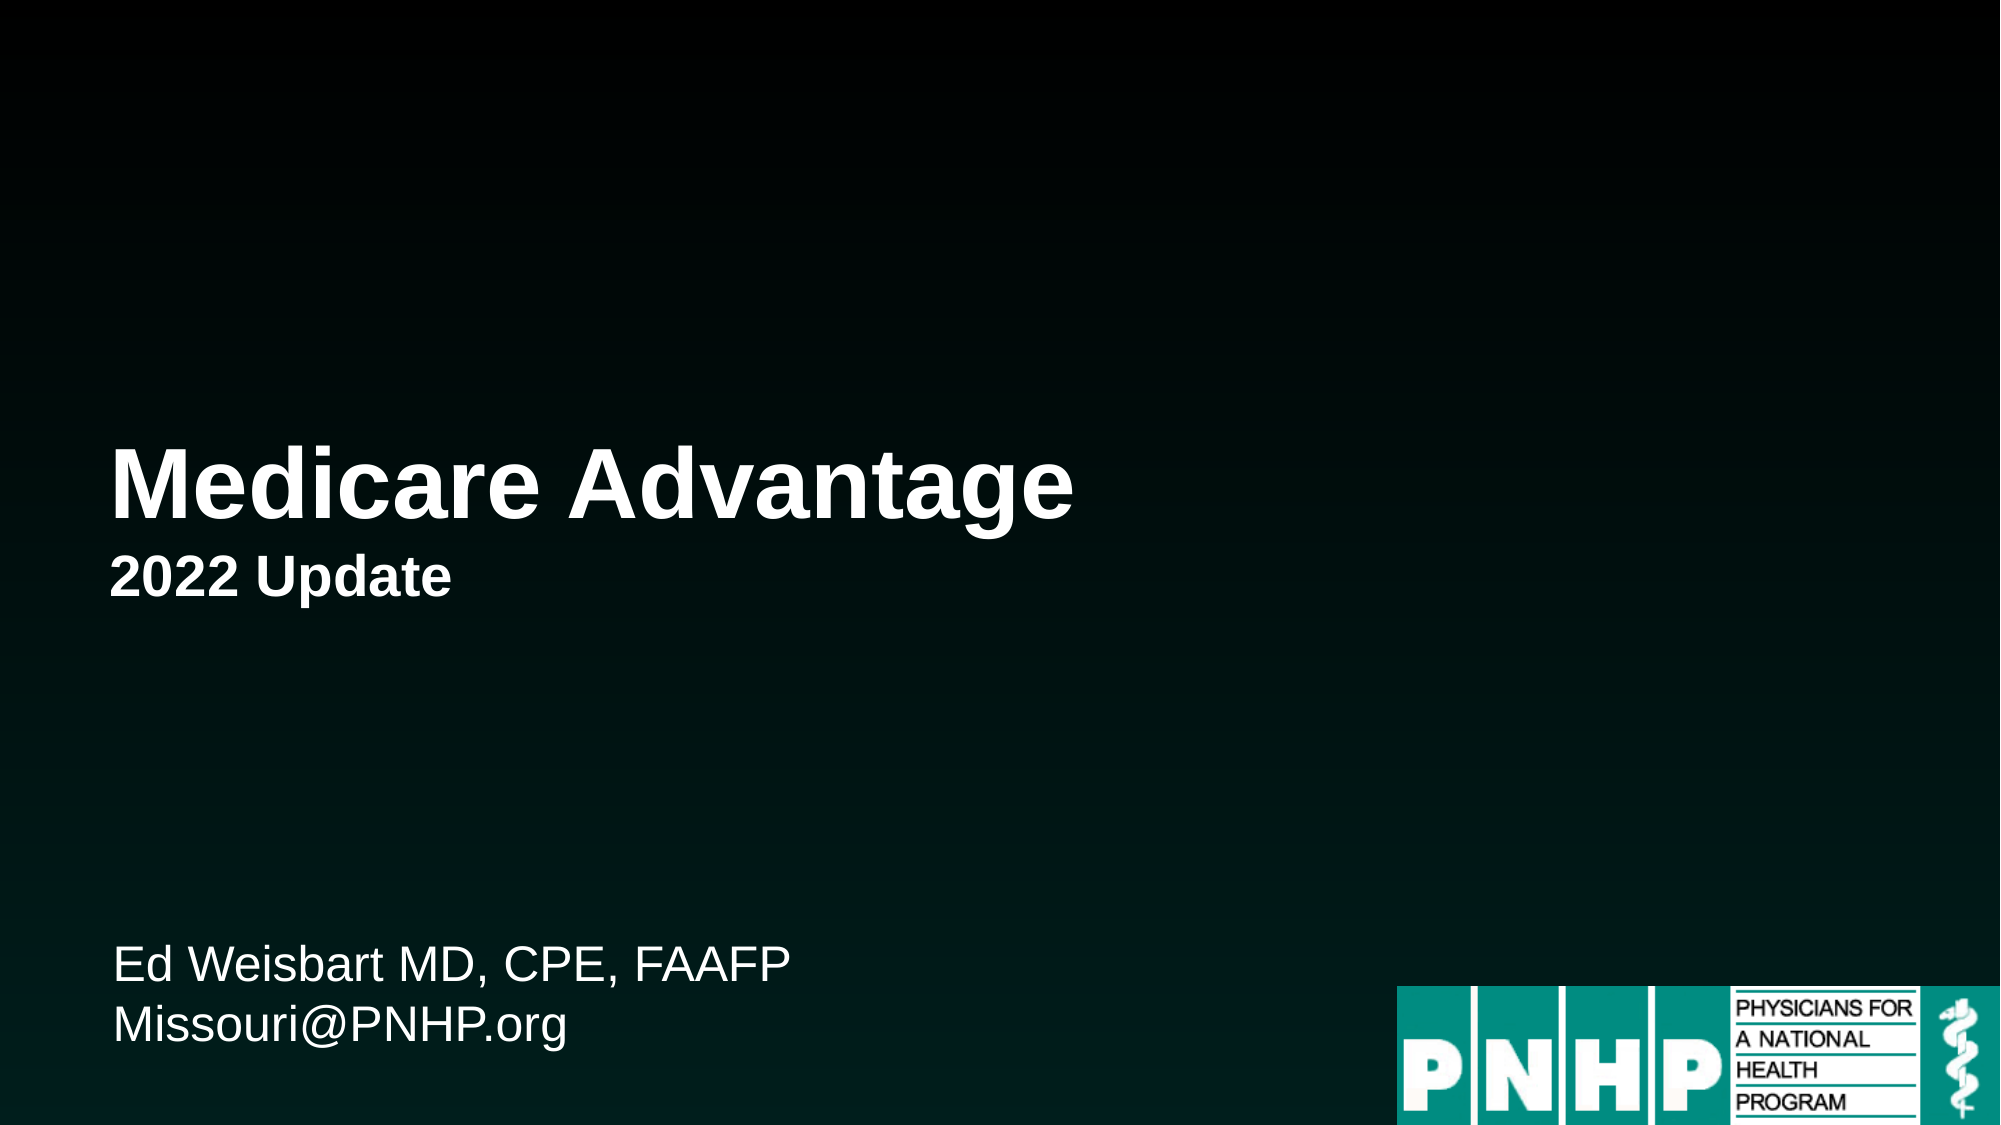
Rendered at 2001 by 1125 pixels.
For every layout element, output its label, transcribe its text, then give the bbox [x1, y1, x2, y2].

title Medicare Advantage 2022 Update [94, 425, 1923, 601]
picture [1397, 986, 2000, 1125]
text_box Ed Weisbart MD, CPE, FAAFP Missouri@PNHP.org [98, 924, 808, 1060]
